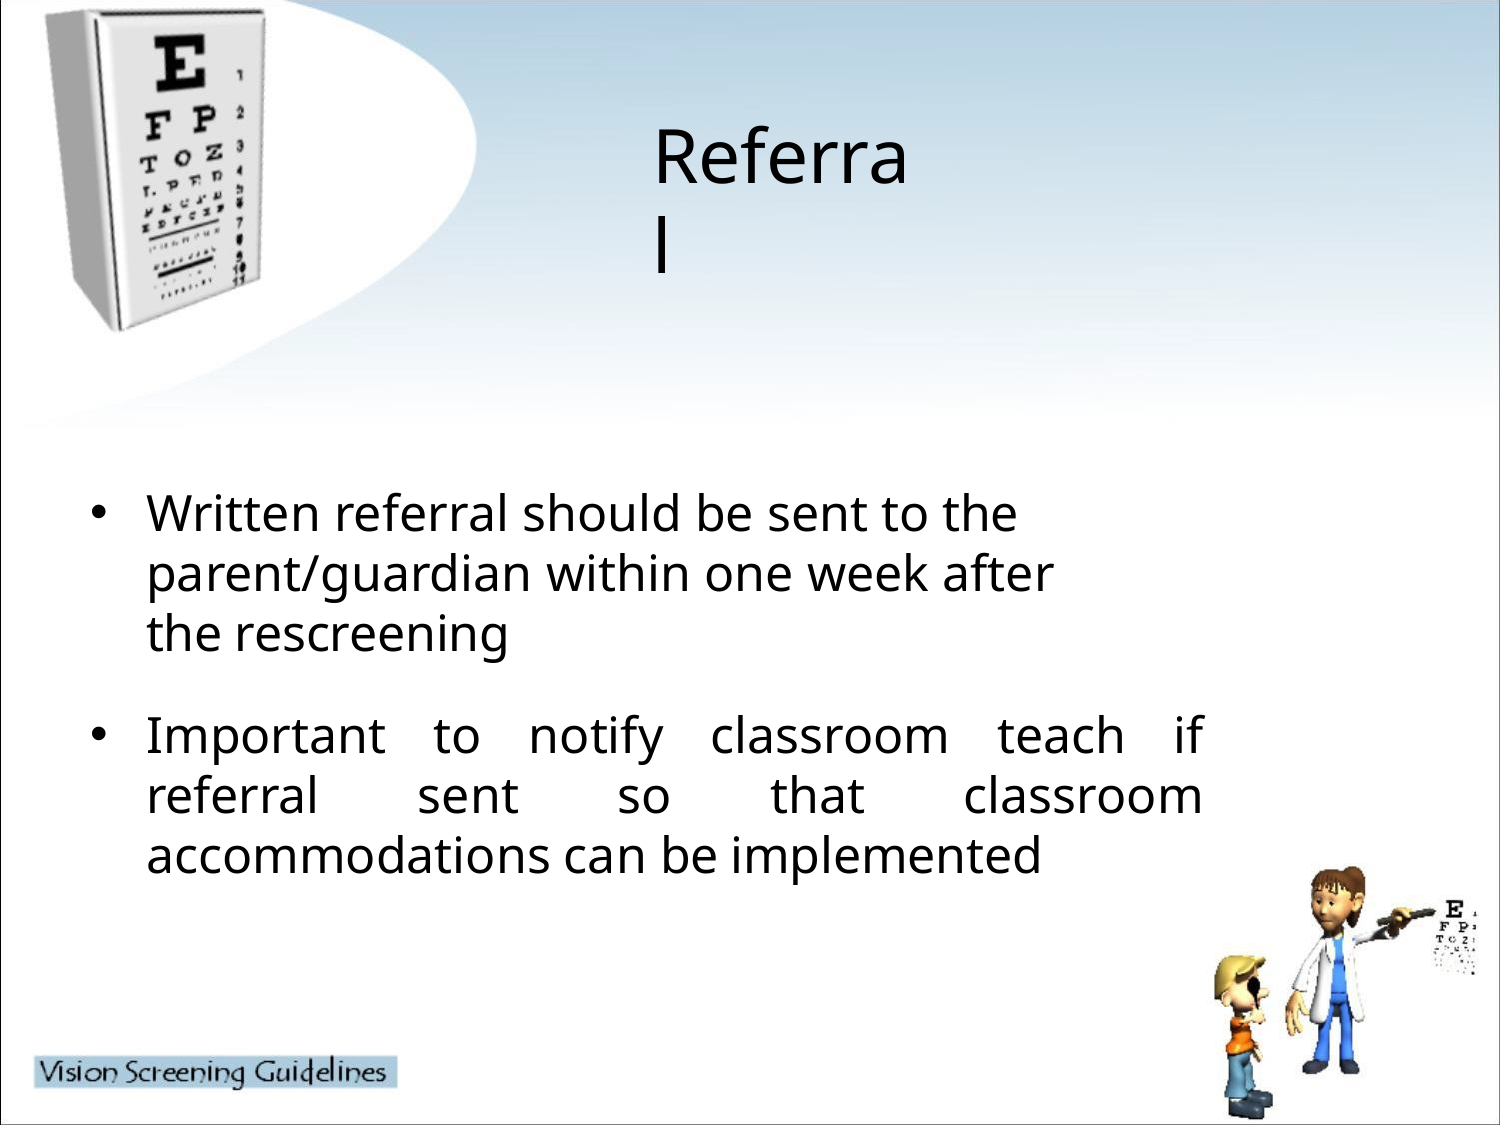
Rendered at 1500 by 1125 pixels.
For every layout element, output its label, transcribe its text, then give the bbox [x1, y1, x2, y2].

title Referral [650, 106, 925, 297]
text_box Written referral should be sent to the parent/guardian within one week after the rescreening Important to notify classroom teach if referral sent so that classroom accommodations can be implemented [87, 479, 1205, 883]
picture [0, 0, 1500, 1125]
